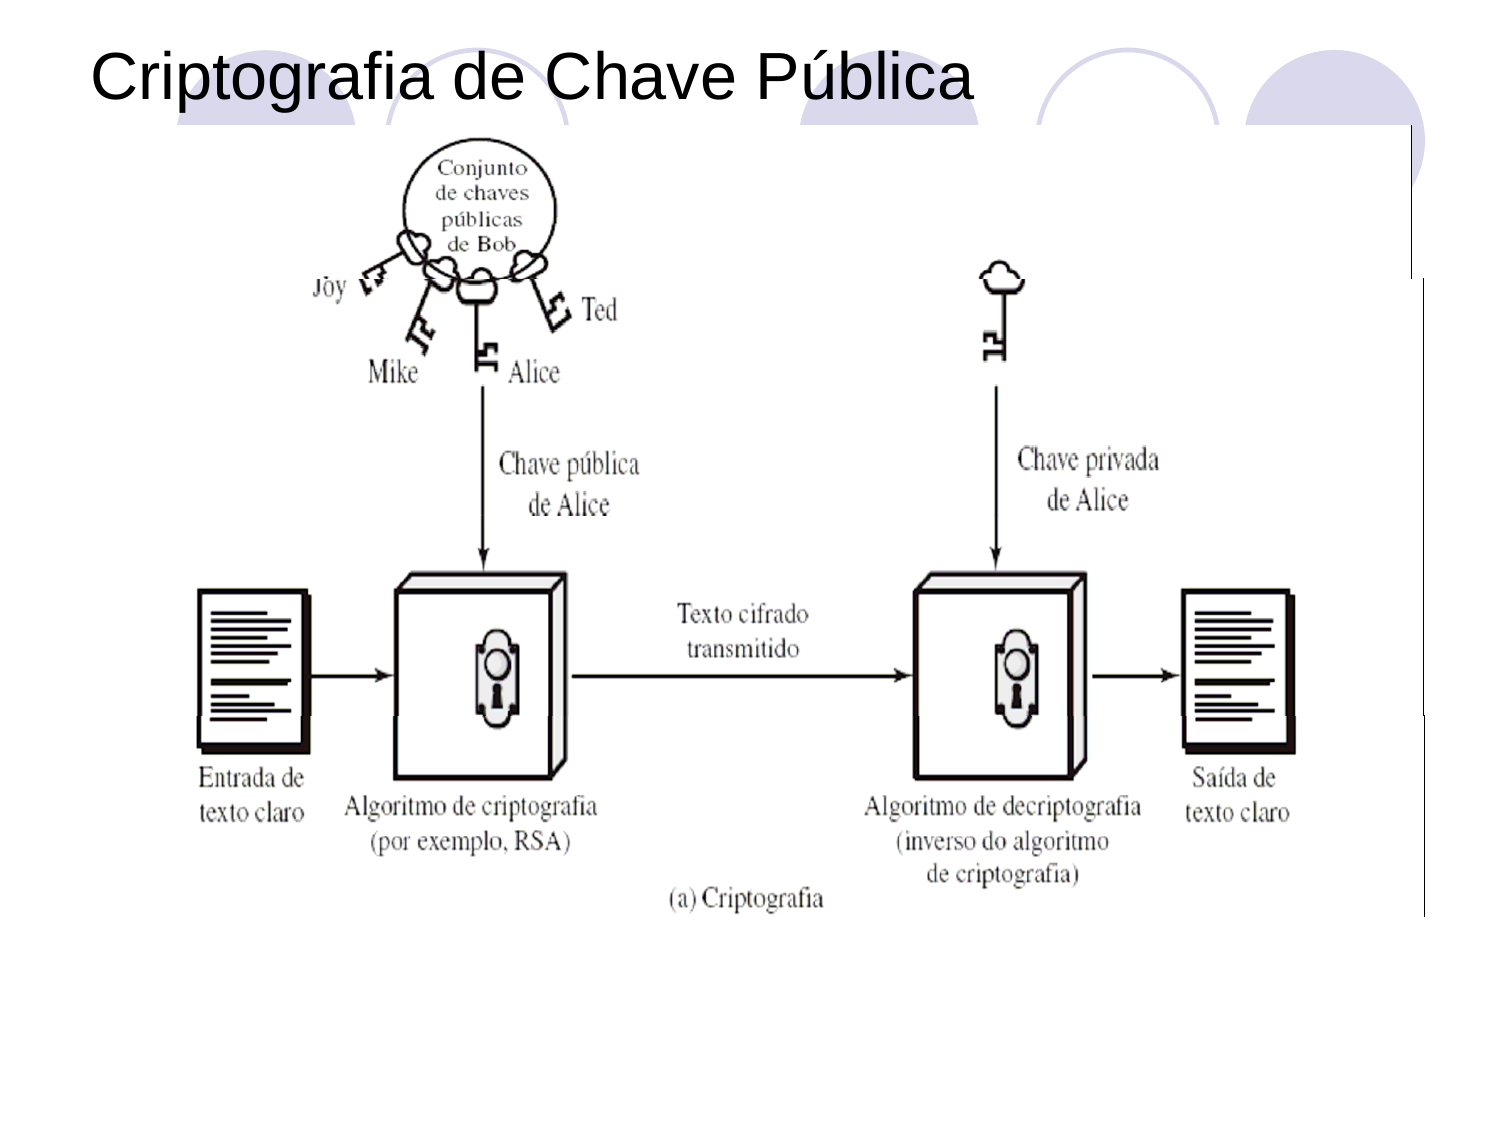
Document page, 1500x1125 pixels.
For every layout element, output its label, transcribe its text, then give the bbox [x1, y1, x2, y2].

title Criptografia de Chave Pública [74, 44, 1426, 103]
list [74, 720, 1426, 917]
picture [76, 125, 1424, 717]
